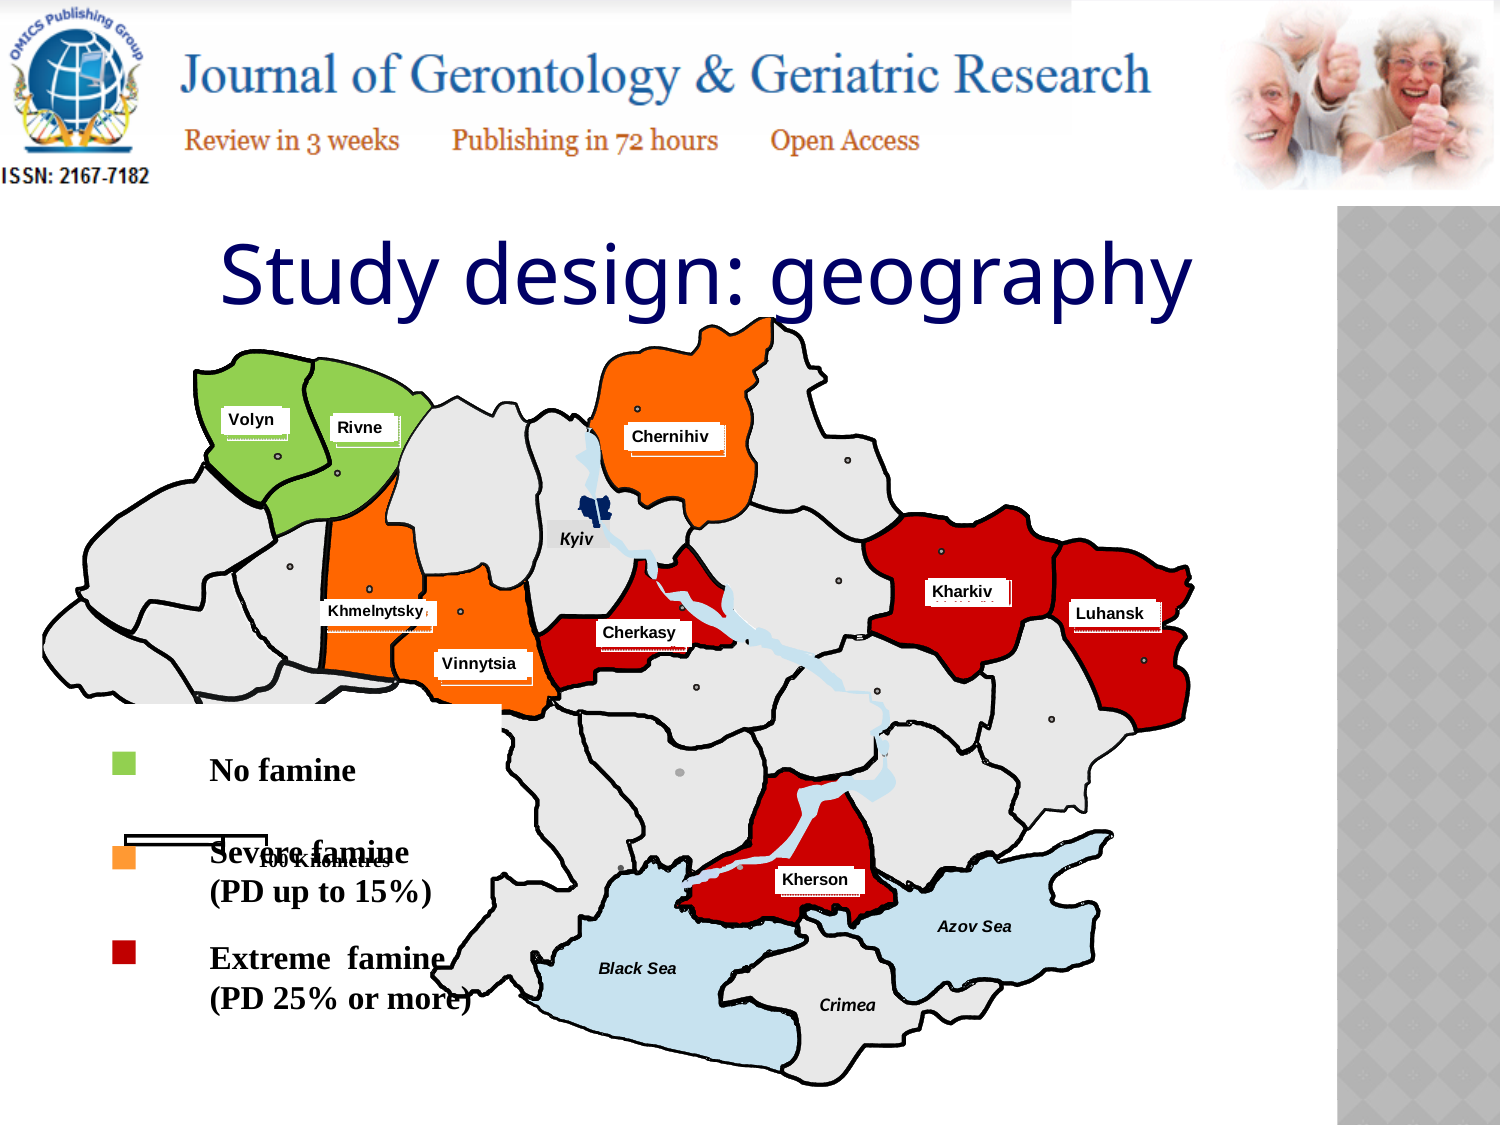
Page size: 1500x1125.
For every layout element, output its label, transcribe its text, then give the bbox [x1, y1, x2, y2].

text_box Study design: geography [204, 216, 1208, 314]
picture [40, 316, 1212, 1099]
picture [0, 0, 1500, 207]
